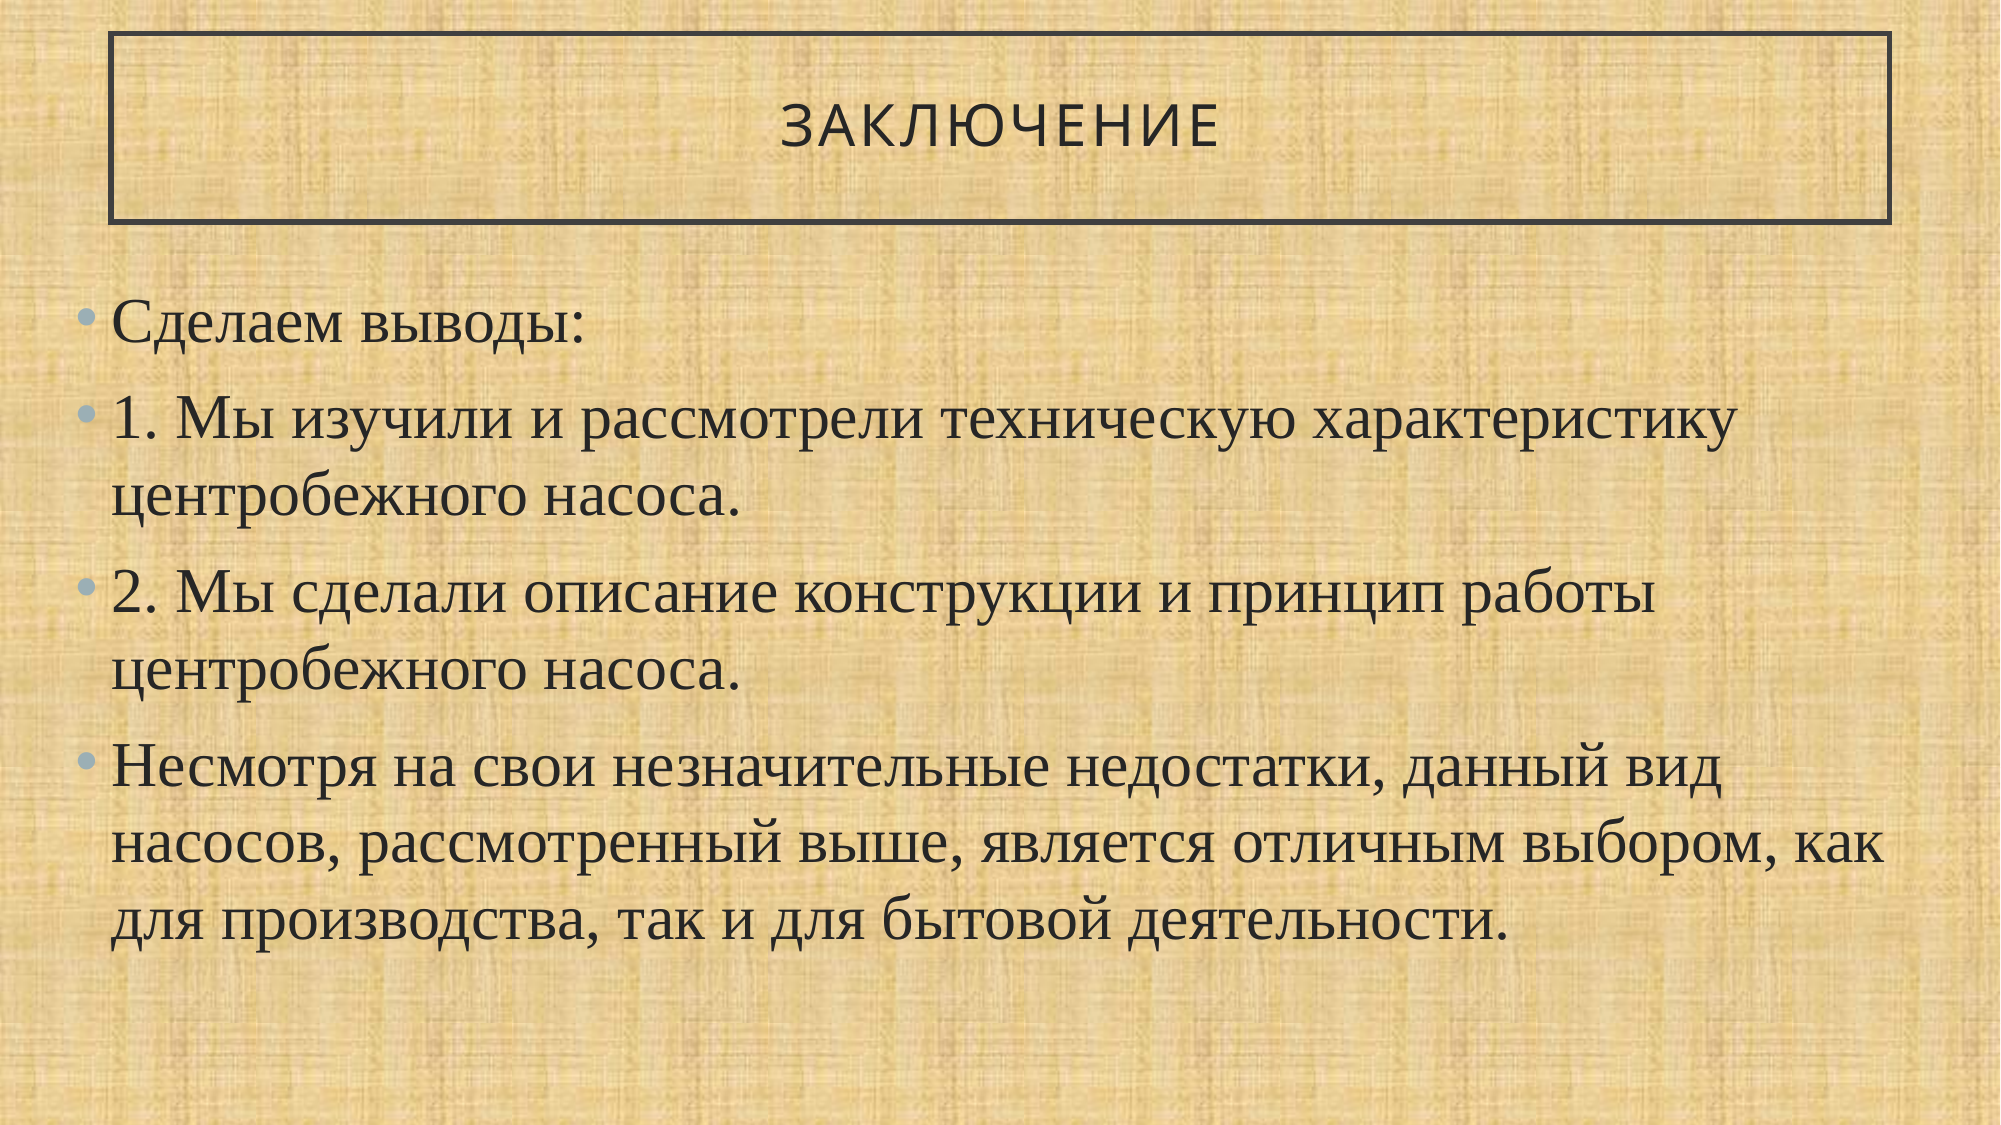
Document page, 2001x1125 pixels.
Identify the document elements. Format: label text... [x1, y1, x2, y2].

picture [0, 0, 2001, 1125]
list Сделаем выводы: 1. Мы изучили и рассмотрели техническую характеристику центробежного насоса. 2. Мы сделали описание конструкции и принцип работы центробежного насоса. Несмотря на свои незначительные недостатки, данный вид насосов, рассмотренный выше, является отличным выбором, как для производства, так и для бытовой деятельности. [60, 270, 1950, 1072]
title Заключение [108, 31, 1892, 225]
